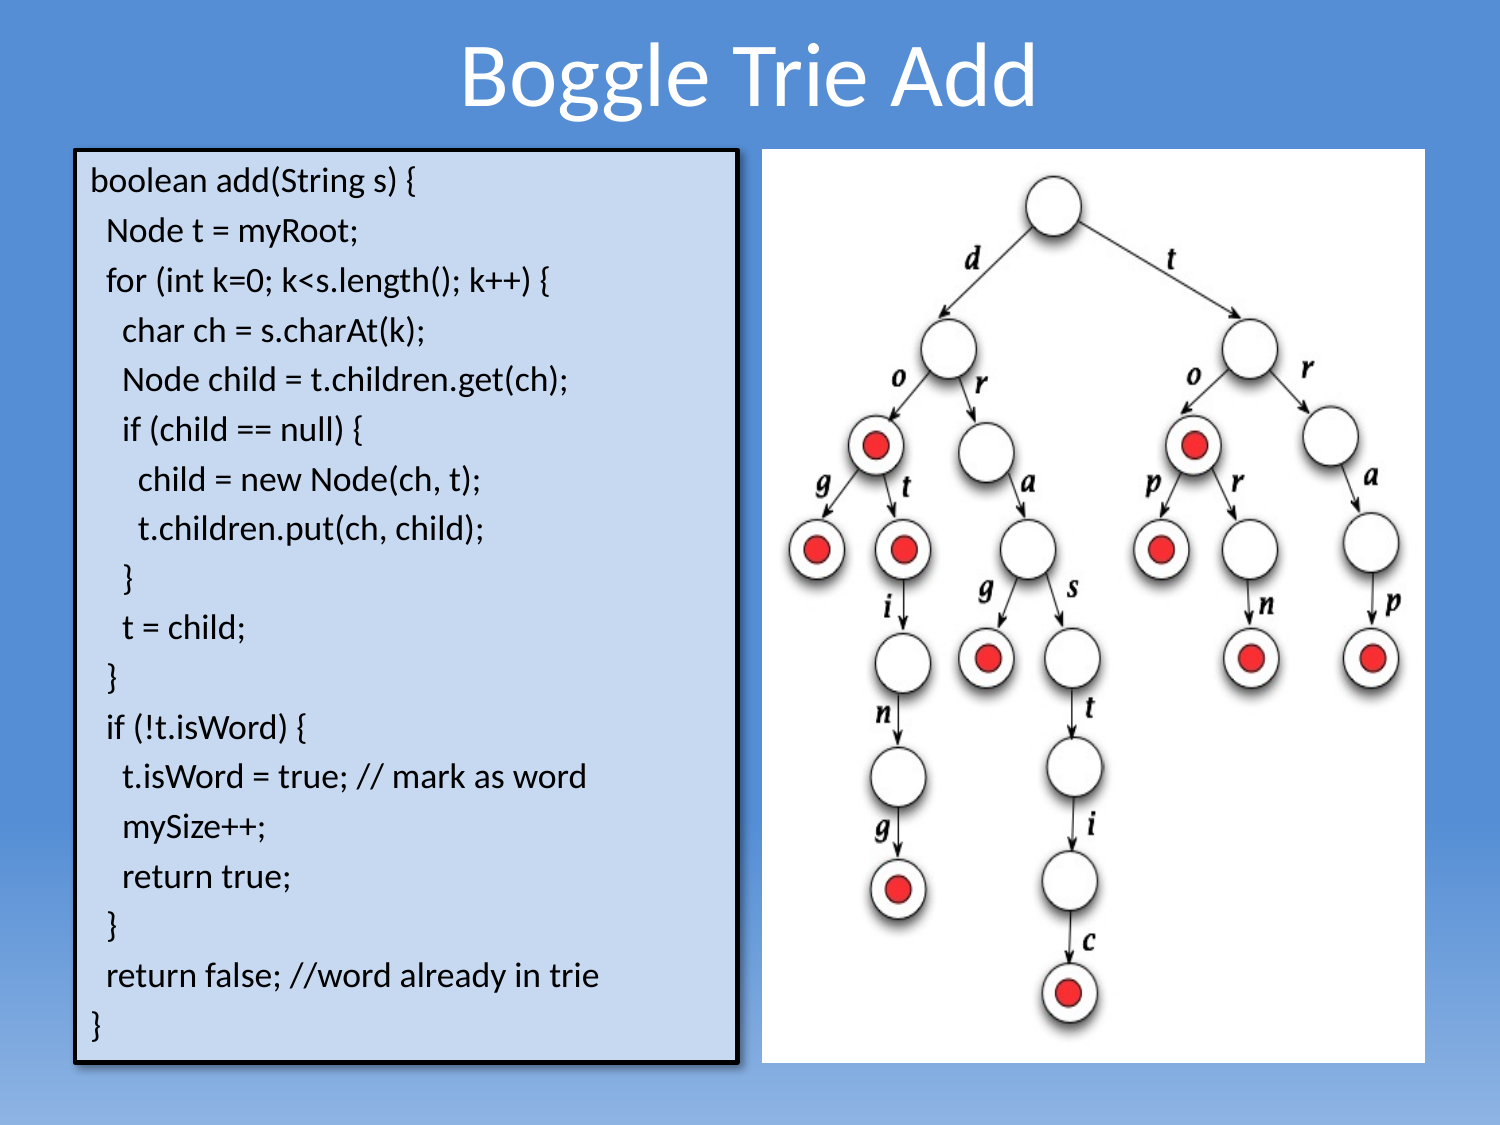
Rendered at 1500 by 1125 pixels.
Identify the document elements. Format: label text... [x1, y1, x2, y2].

title Boggle Trie Add [75, 6, 1425, 134]
list boolean add(String s) { Node t = myRoot; for (int k=0; k<s.length(); k++) { char ch = s.charAt(k); Node child = t.children.get(ch); if (child == null) { child = new Node(ch, t); t.children.put(ch, child); } t = child; } if (!t.isWord) { t.isWord = true; // mark as word mySize++; return true; } return false; //word already in trie } [73, 148, 740, 1065]
picture [762, 149, 1426, 1063]
